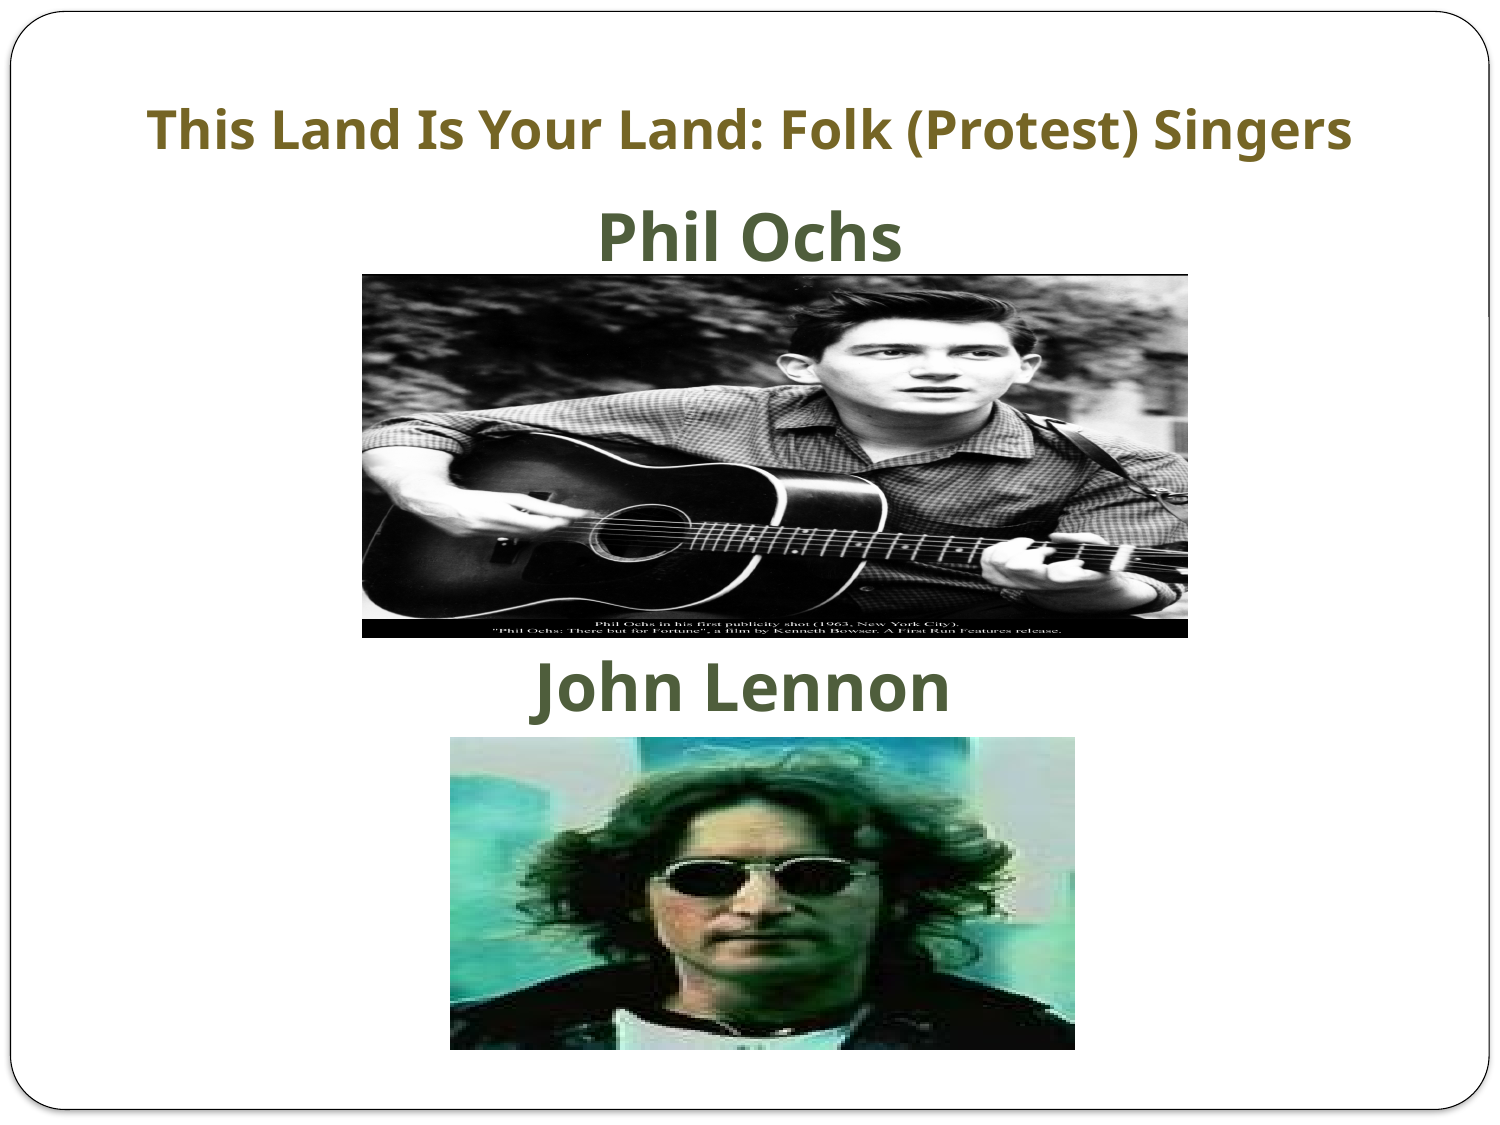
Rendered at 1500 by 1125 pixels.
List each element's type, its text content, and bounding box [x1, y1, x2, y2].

list Phil Ochs [0, 187, 1500, 600]
text_box John Lennon [74, 637, 1413, 1125]
picture [362, 274, 1188, 638]
title This Land Is Your Land: Folk (Protest) Singers [0, 45, 1500, 175]
picture [449, 737, 1076, 1051]
